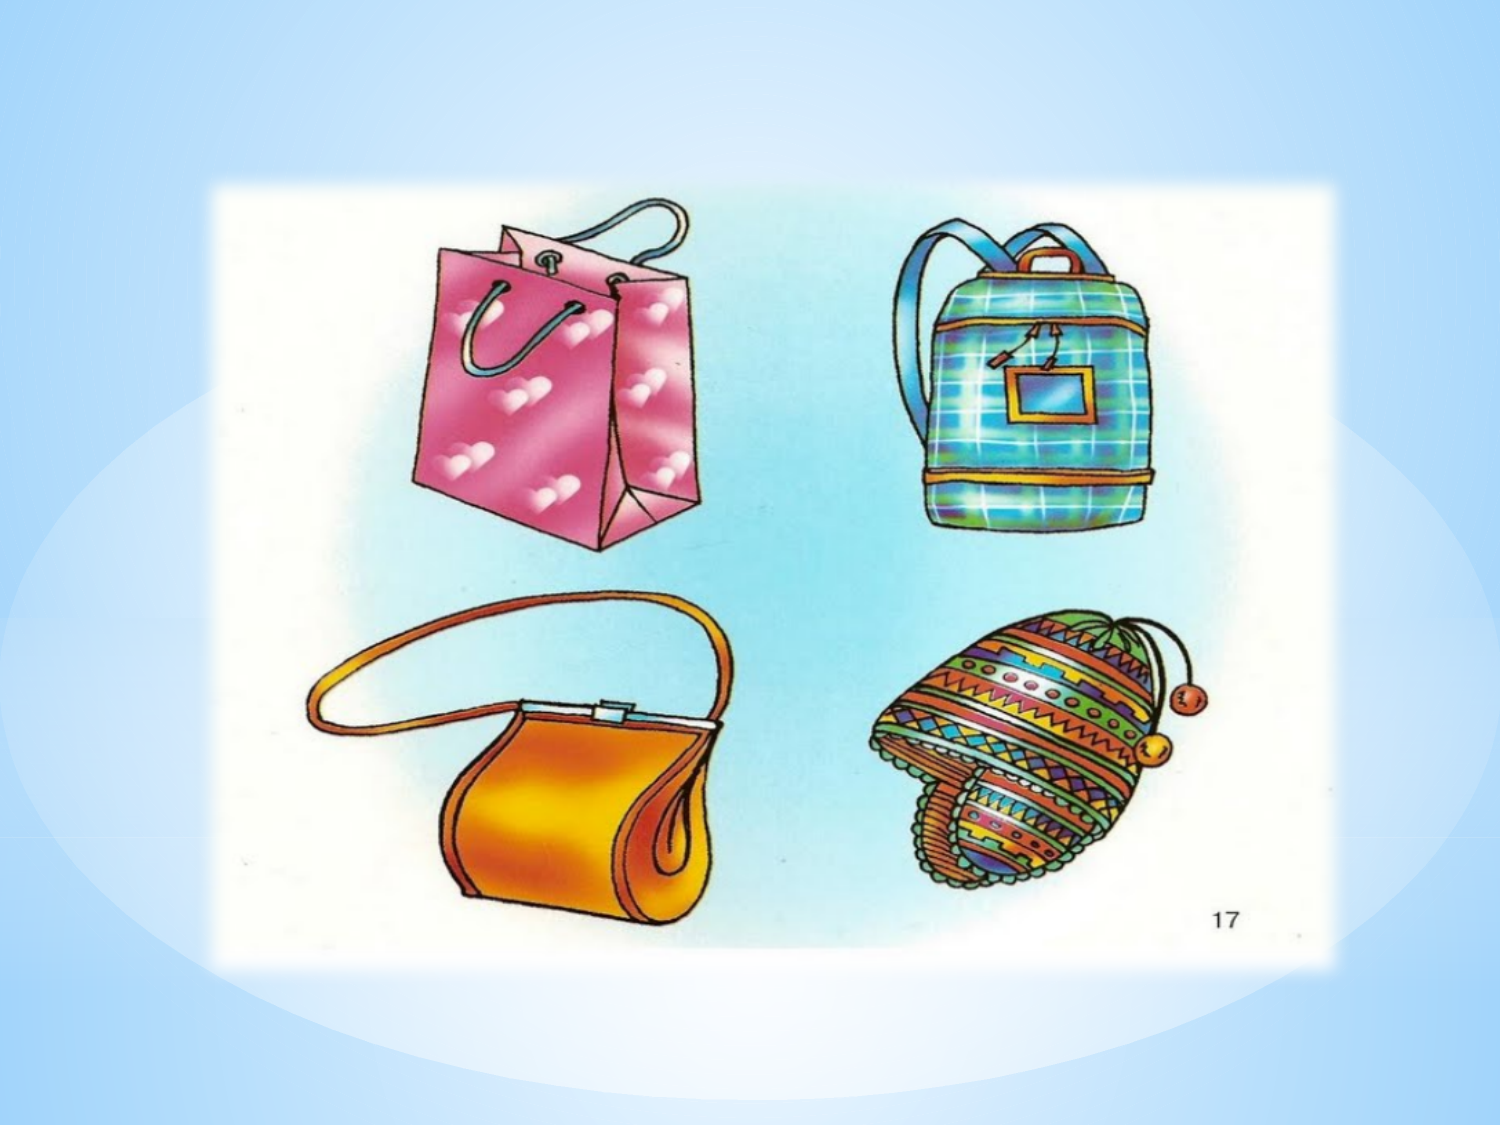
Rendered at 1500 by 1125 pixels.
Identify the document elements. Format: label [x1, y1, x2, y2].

picture [194, 167, 1353, 988]
